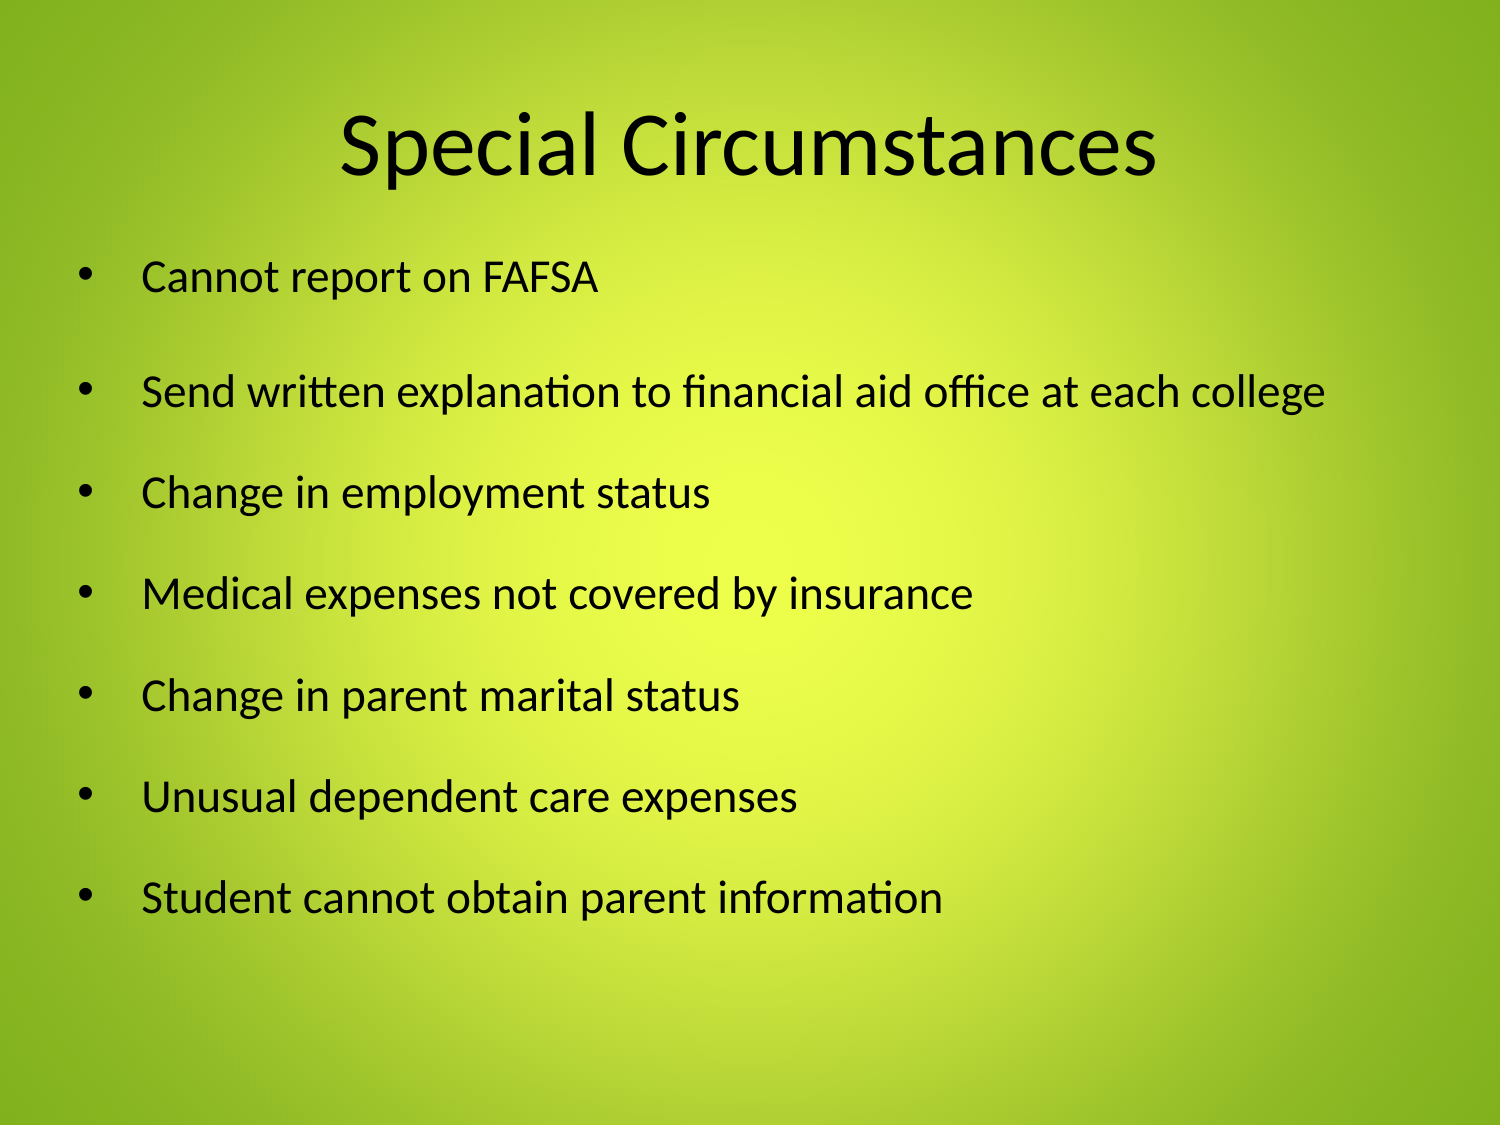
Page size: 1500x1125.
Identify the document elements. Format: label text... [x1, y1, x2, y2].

list Cannot report on FAFSA Send written explanation to financial aid office at each college Change in employment status Medical expenses not covered by insurance Change in parent marital status Unusual dependent care expenses Student cannot obtain parent information [62, 237, 1350, 938]
title Special Circumstances [75, 45, 1425, 233]
picture [0, 0, 1500, 1125]
